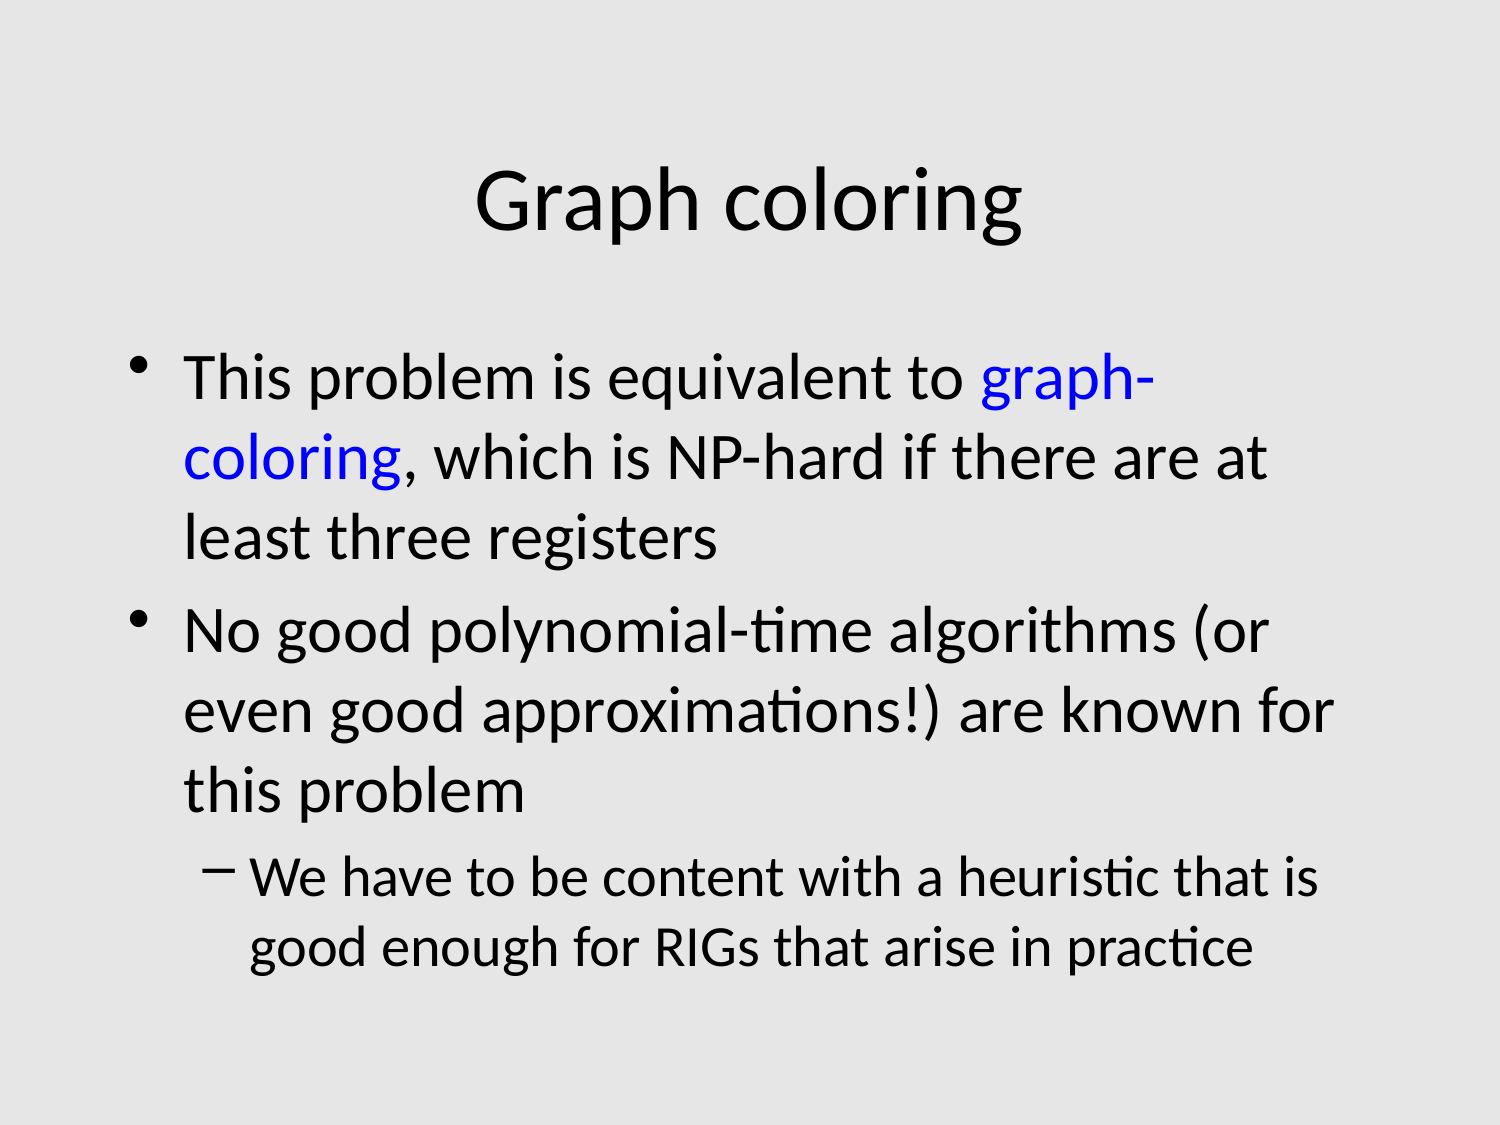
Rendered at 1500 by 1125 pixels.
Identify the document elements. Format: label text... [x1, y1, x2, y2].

title Graph coloring [112, 99, 1388, 288]
list This problem is equivalent to graph-coloring, which is NP-hard if there are at least three registers No good polynomial-time algorithms (or even good approximations!) are known for this problem We have to be content with a heuristic that is good enough for RIGs that arise in practice [112, 324, 1388, 1000]
